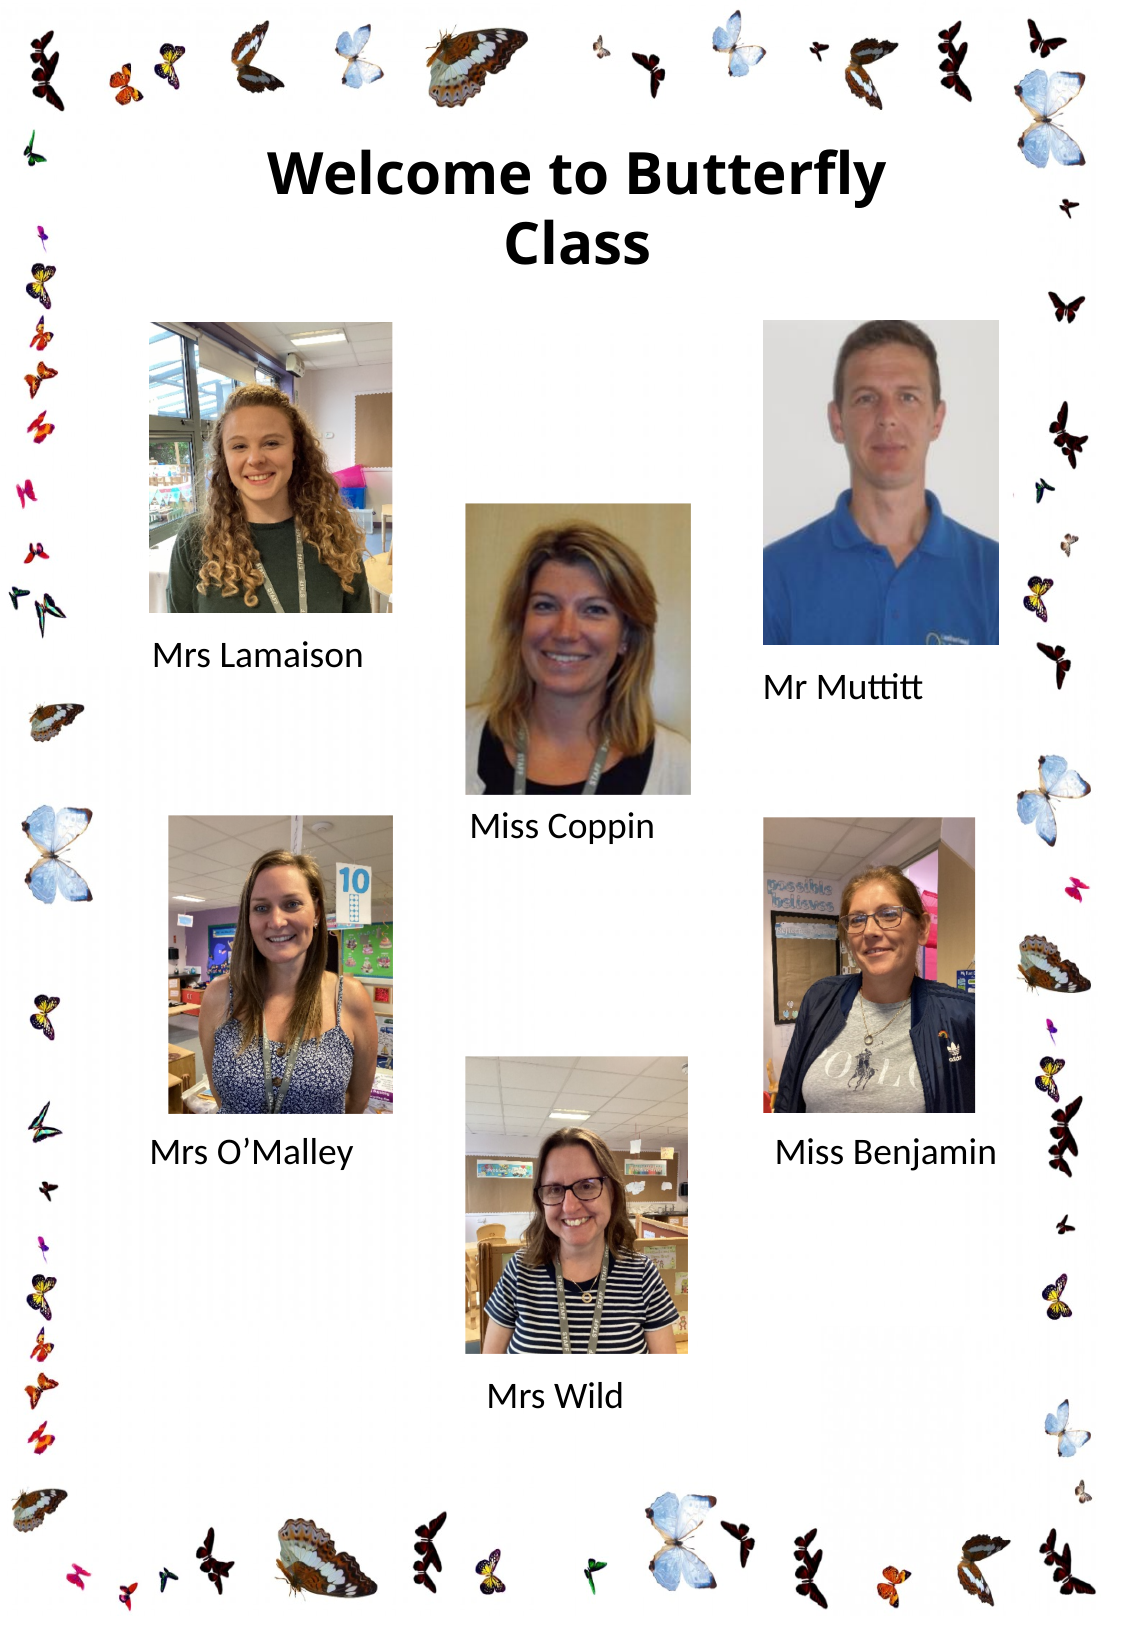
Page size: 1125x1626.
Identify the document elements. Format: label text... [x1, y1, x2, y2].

text_box Mrs Wild [471, 1363, 764, 1424]
picture [0, 1, 1125, 1615]
text_box Welcome to Butterfly Class [224, 128, 932, 257]
